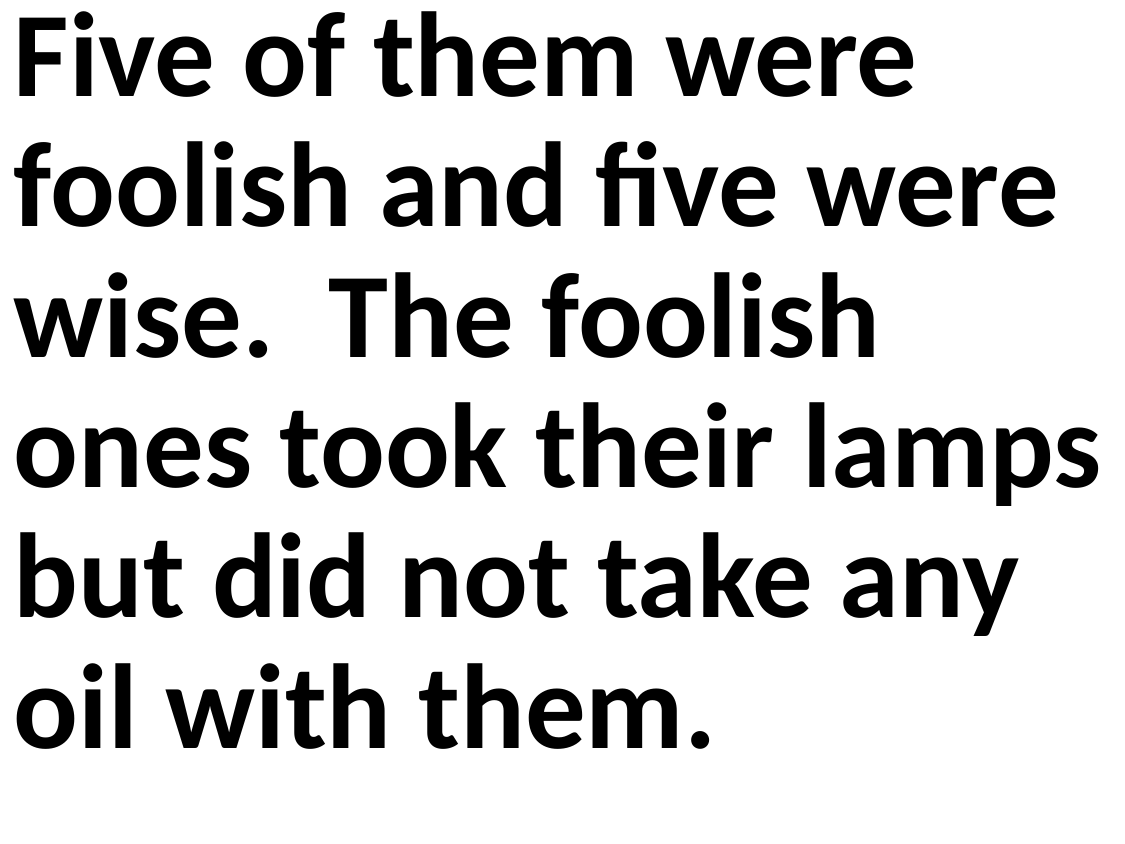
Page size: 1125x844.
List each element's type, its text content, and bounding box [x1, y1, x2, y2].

list Five of them were foolish and five were wise. The foolish ones took their lamps but did not take any oil with them. [0, 0, 1125, 685]
